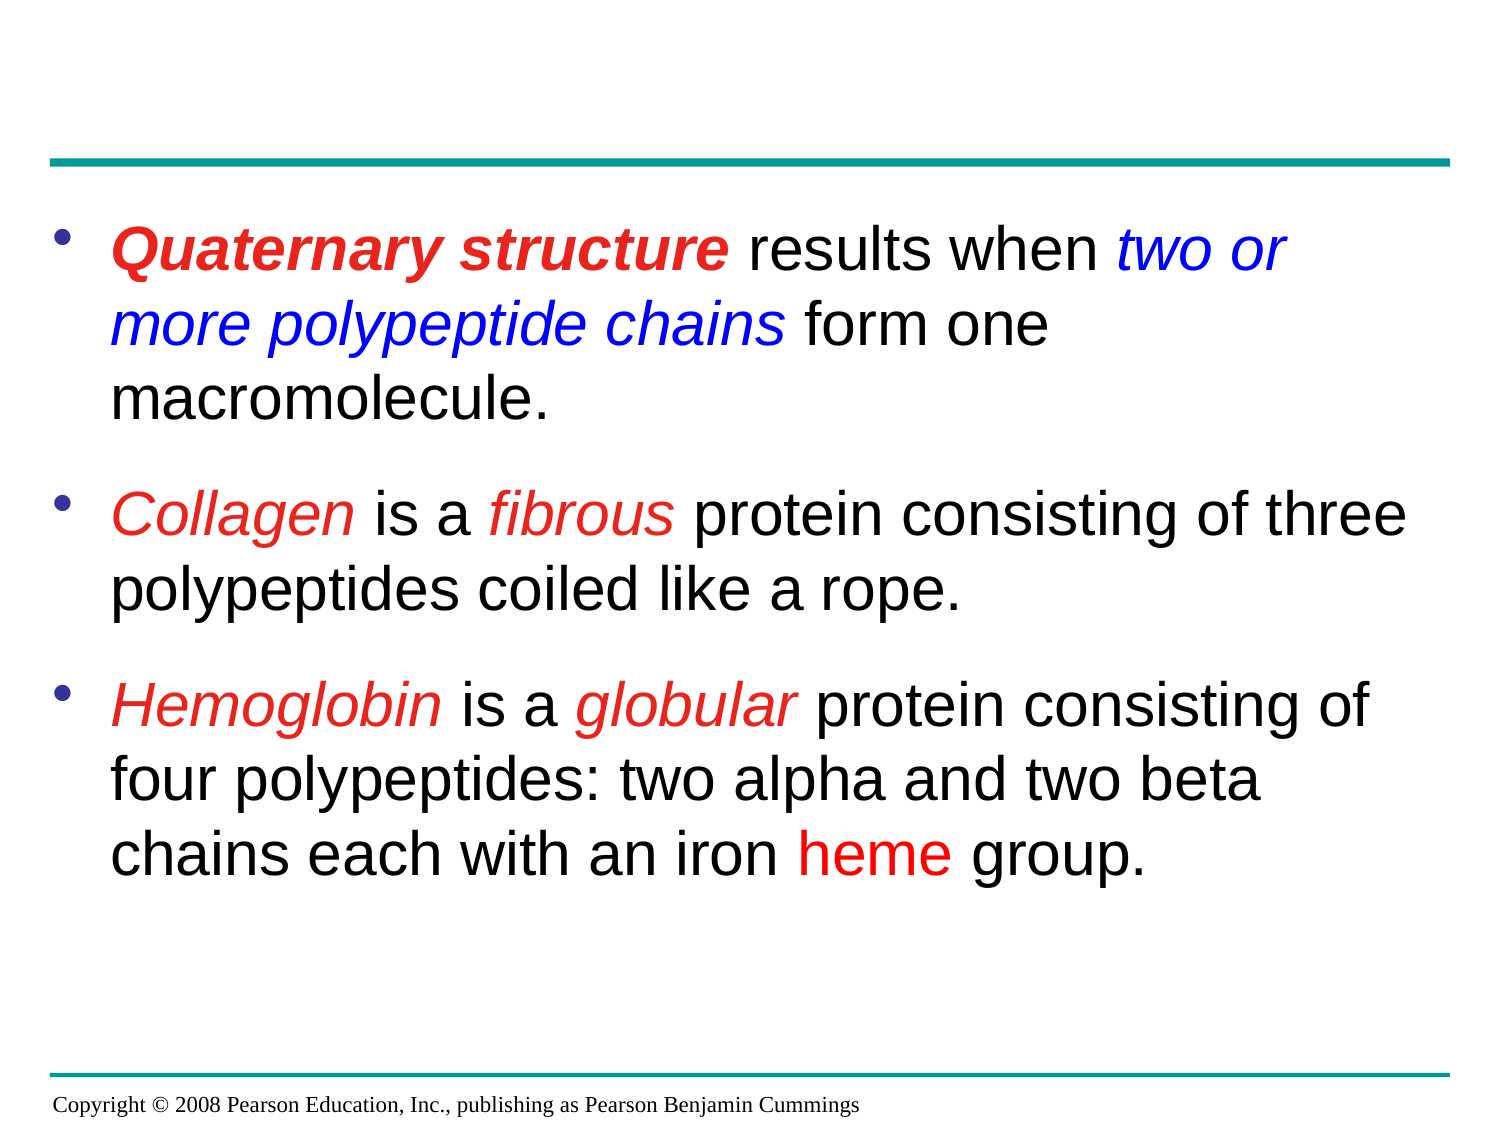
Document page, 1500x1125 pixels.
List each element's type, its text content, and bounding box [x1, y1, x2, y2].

text_box Copyright © 2008 Pearson Education, Inc., publishing as Pearson Benjamin Cummings [37, 1082, 938, 1125]
list Quaternary structure results when two or more polypeptide chains form one macromolecule. Collagen is a fibrous protein consisting of three polypeptides coiled like a rope. Hemoglobin is a globular protein consisting of four polypeptides: two alpha and two beta chains each with an iron heme group. [37, 200, 1438, 929]
